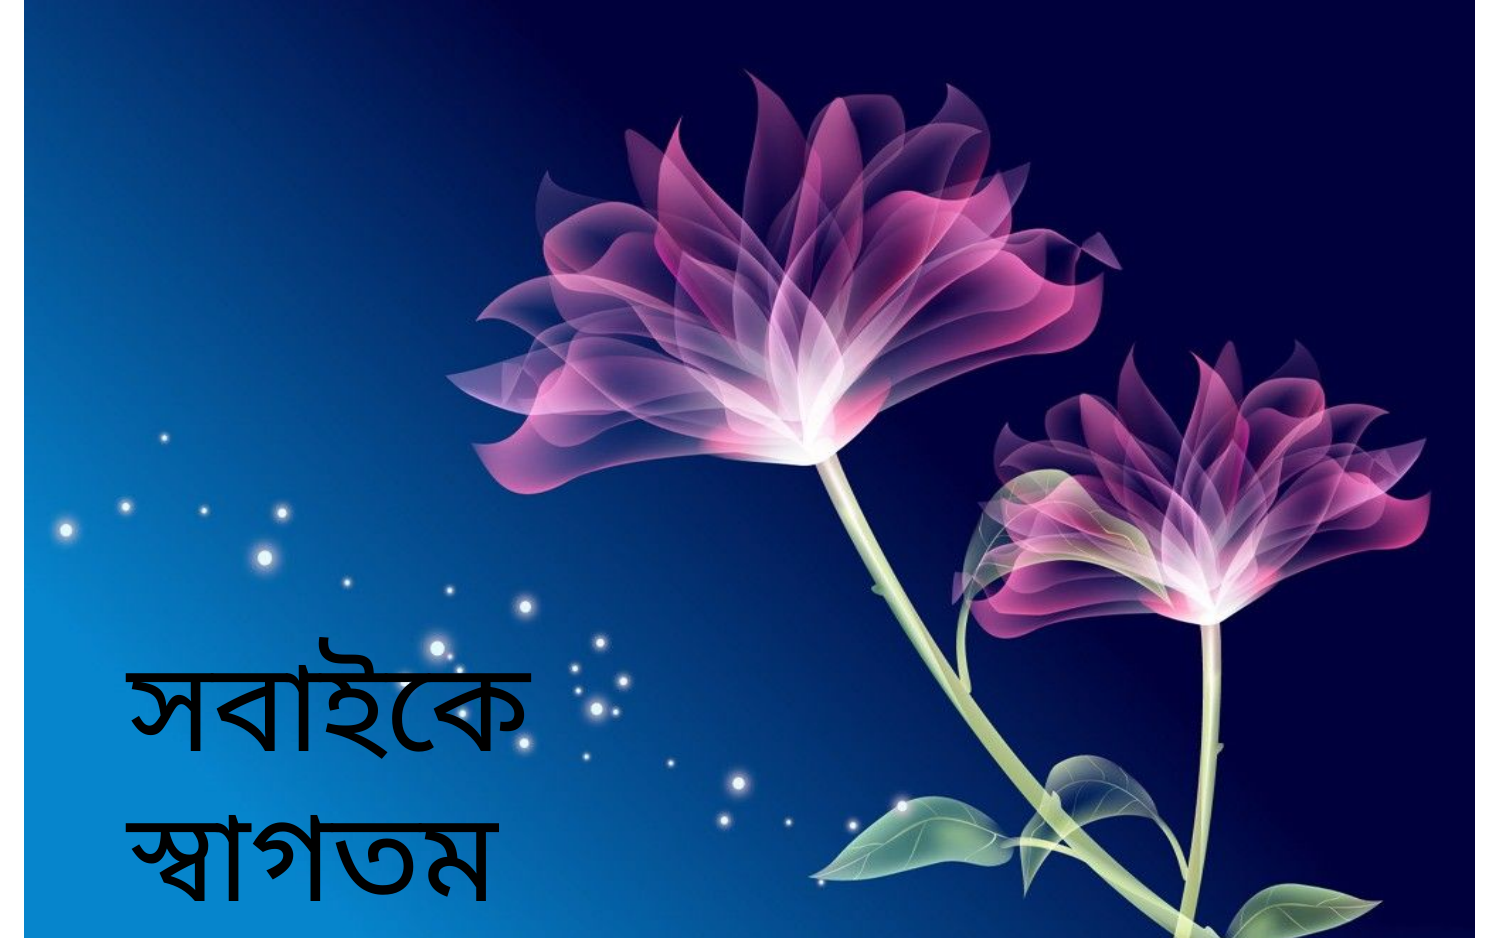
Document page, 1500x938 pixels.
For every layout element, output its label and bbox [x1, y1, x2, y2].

text_box [24, 0, 1476, 938]
